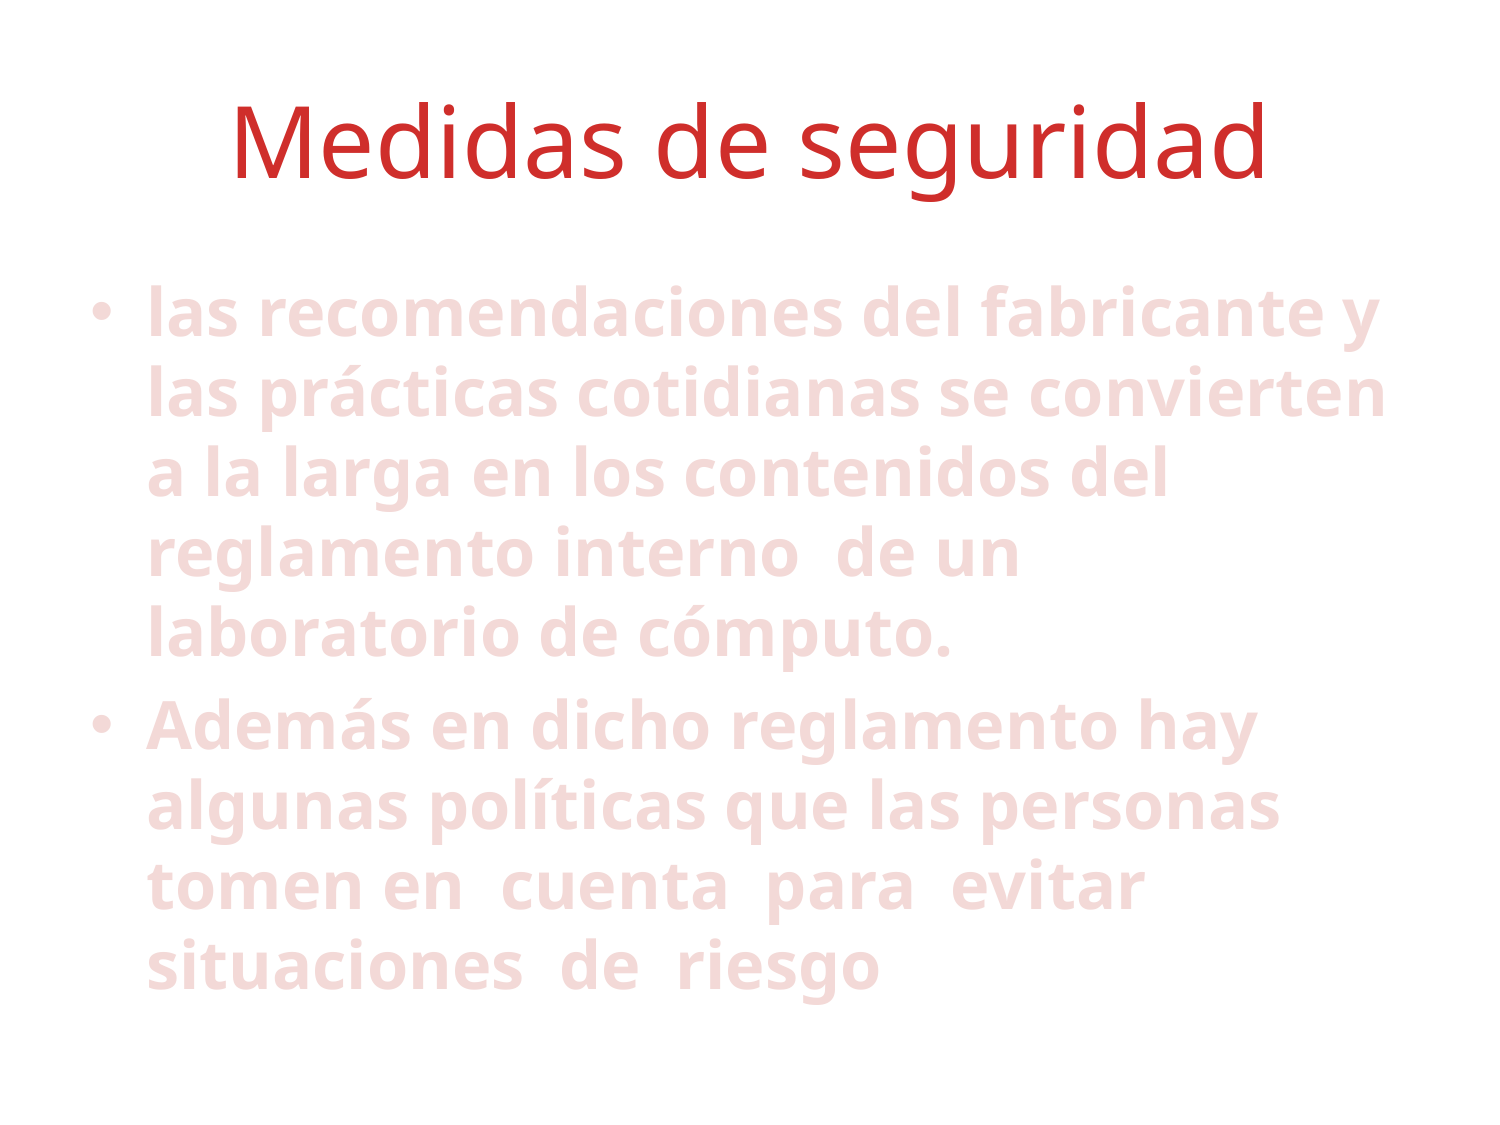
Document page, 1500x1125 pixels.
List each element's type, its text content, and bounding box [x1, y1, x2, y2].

title Medidas de seguridad [75, 45, 1425, 233]
list las recomendaciones del fabricante y las prácticas cotidianas se convierten a la larga en los contenidos del reglamento interno de un laboratorio de cómputo. Además en dicho reglamento hay algunas políticas que las personas tomen en cuenta para evitar situaciones de riesgo [75, 262, 1425, 1005]
